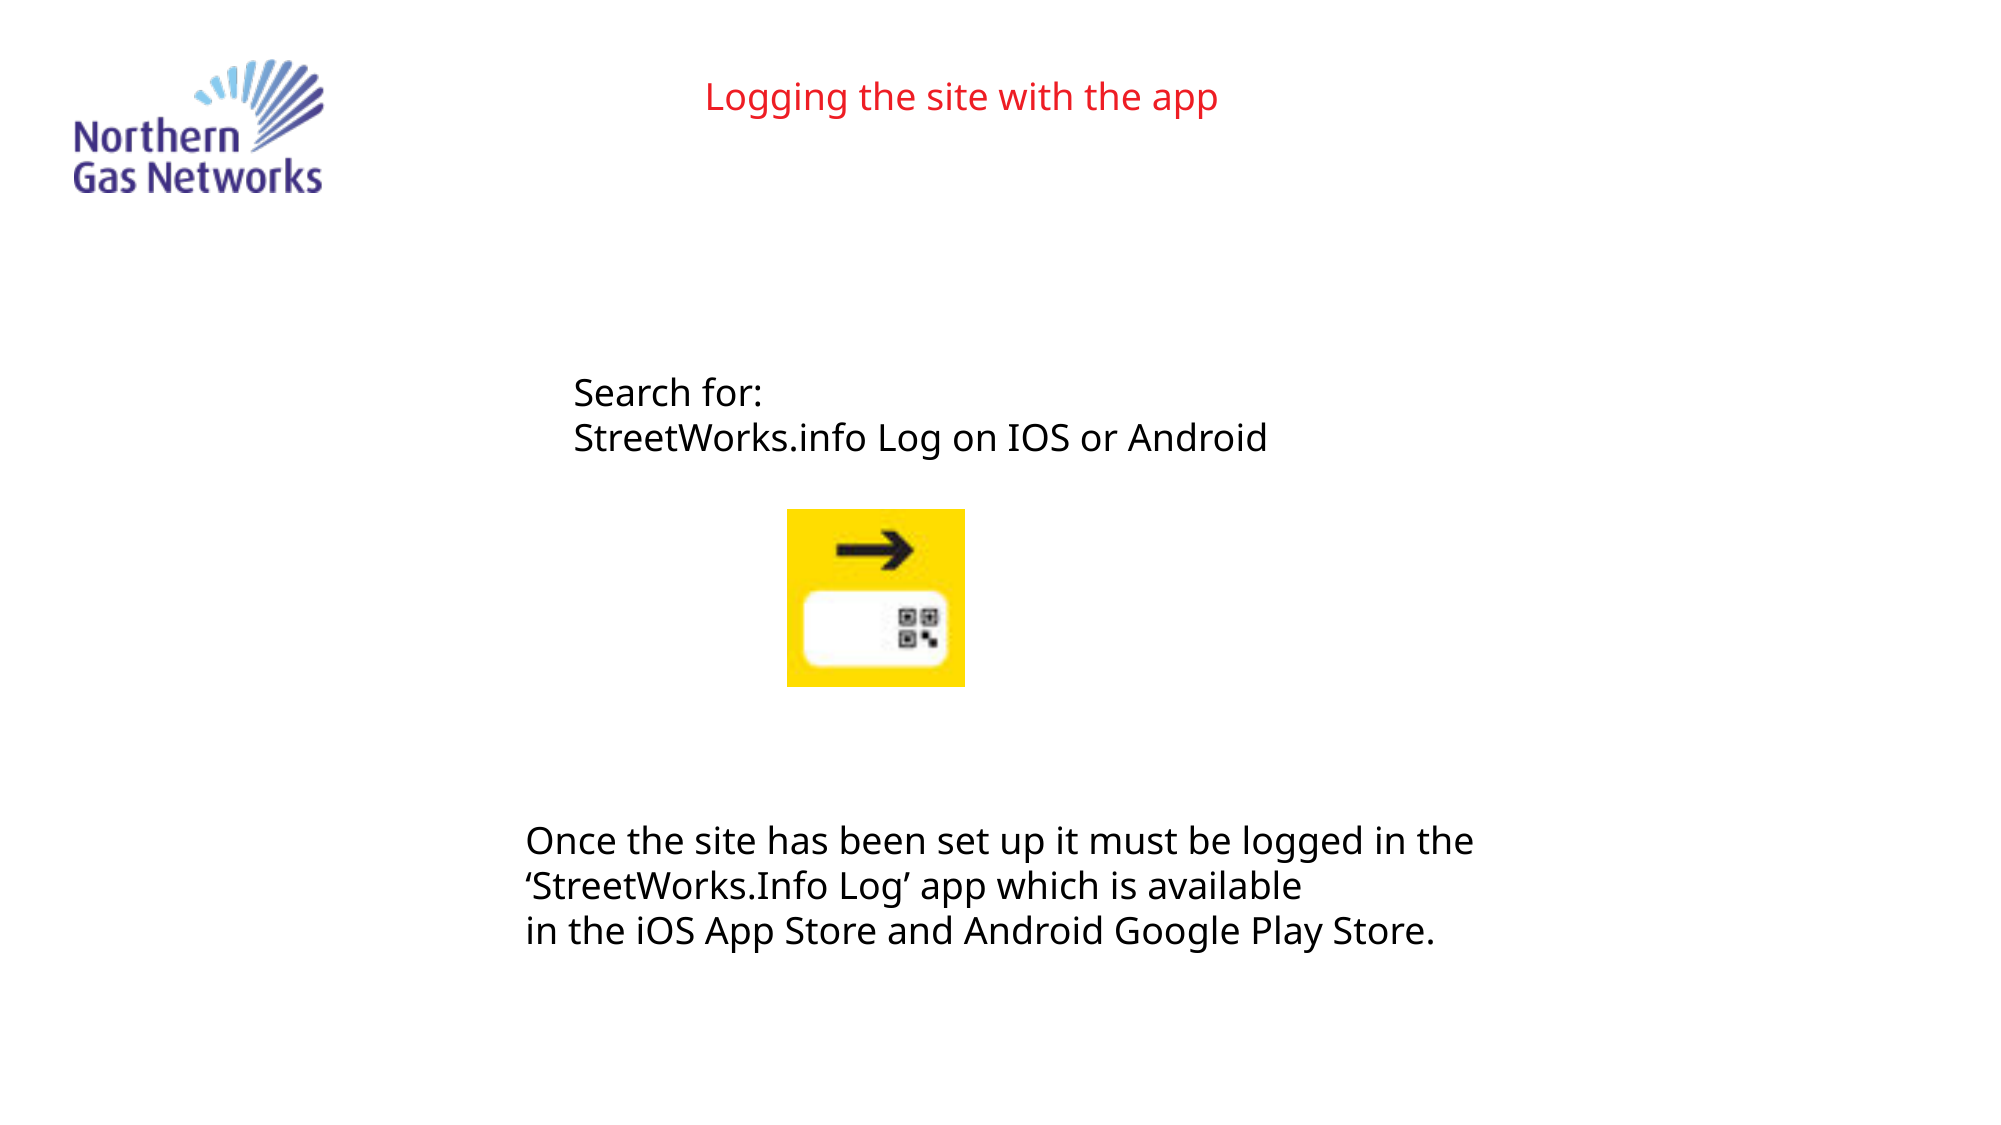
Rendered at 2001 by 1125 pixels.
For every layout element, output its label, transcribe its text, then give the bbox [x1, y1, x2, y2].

text_box Logging the site with the app [689, 65, 1234, 125]
picture [74, 59, 325, 193]
picture [787, 509, 965, 687]
text_box Once the site has been set up it must be logged in the ‘StreetWorks.Info Log’ app which is available in the iOS App Store and Android Google Play Store. [510, 809, 1511, 960]
text_box Search for: StreetWorks.info Log on IOS or Android [558, 361, 1559, 467]
